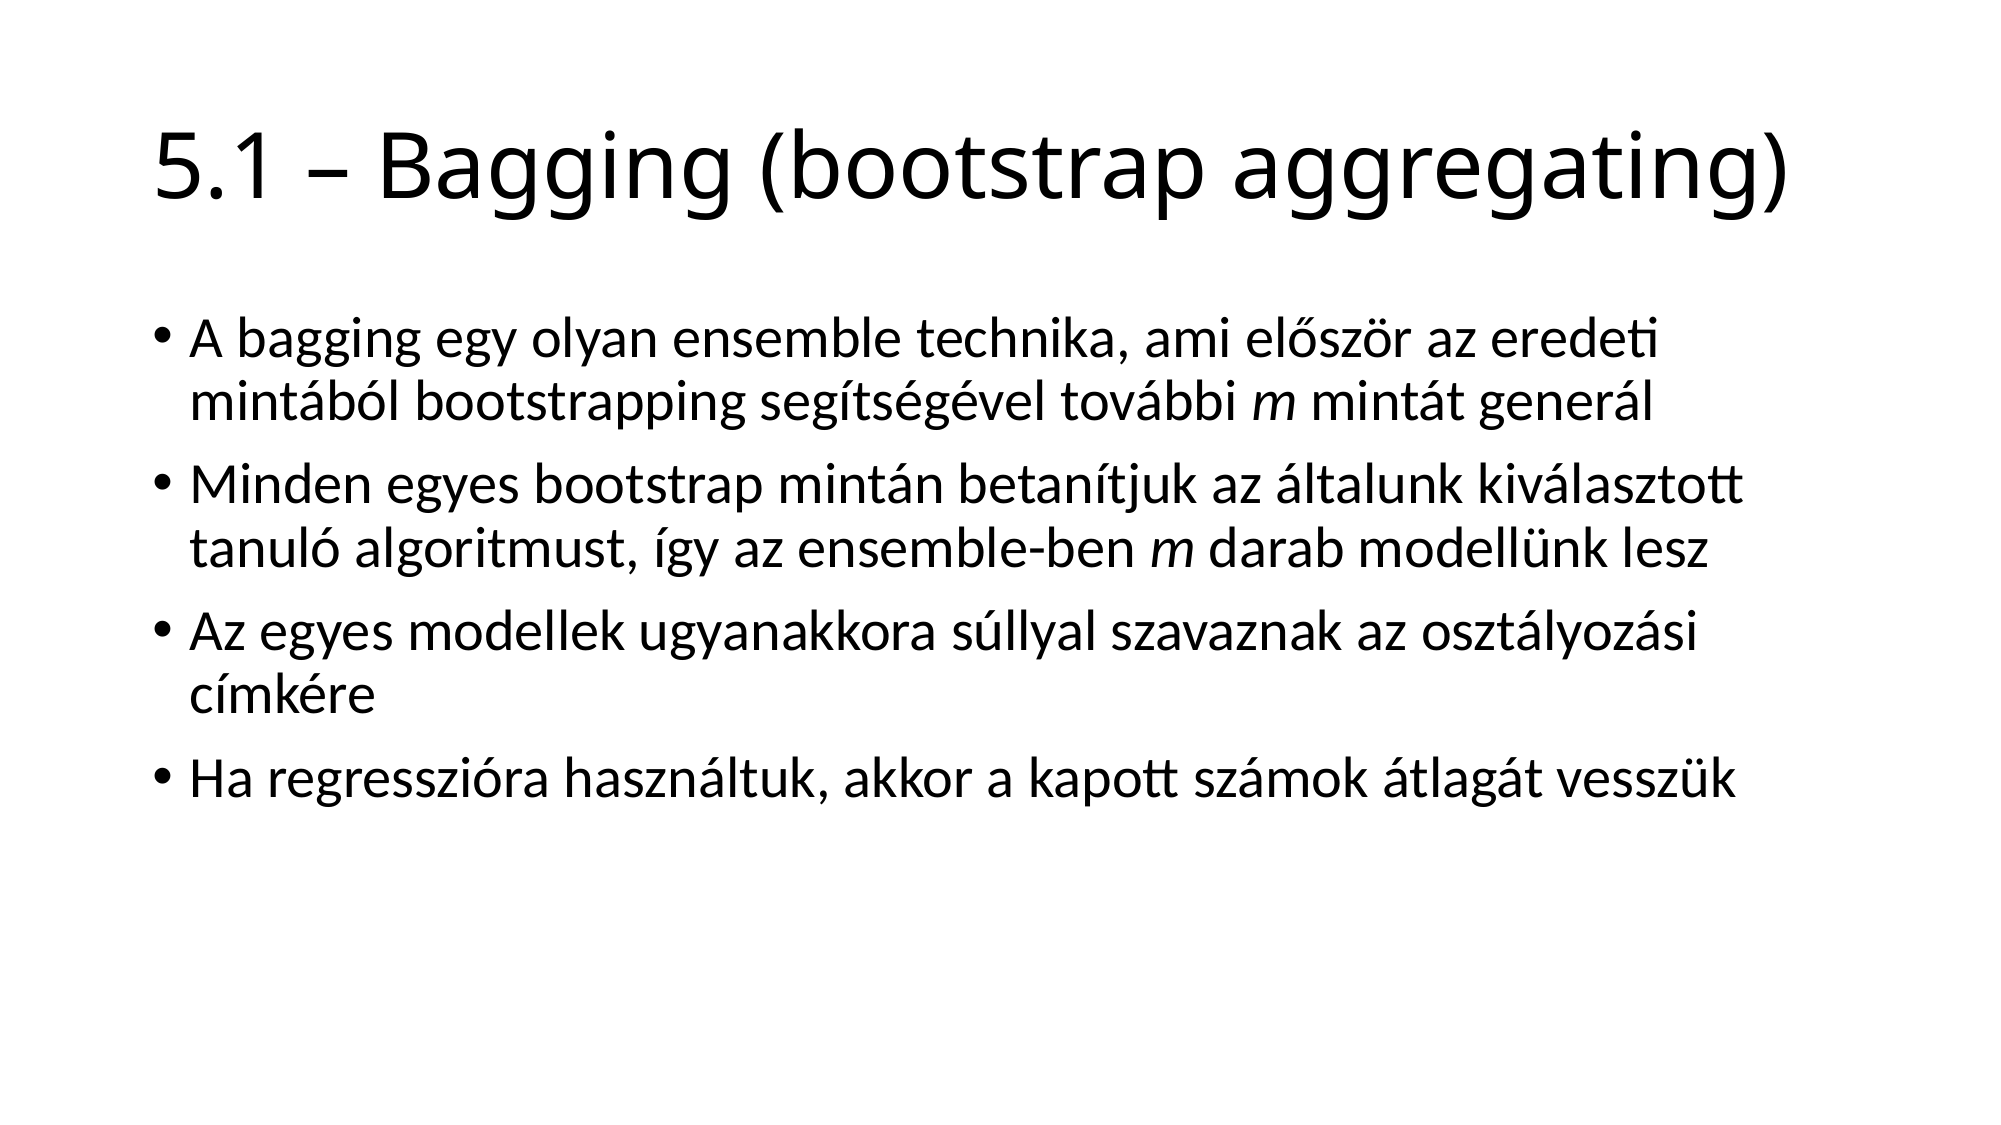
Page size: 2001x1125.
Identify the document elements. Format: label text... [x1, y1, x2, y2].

title 5.1 – Bagging (bootstrap aggregating) [137, 59, 1863, 278]
list A bagging egy olyan ensemble technika, ami először az eredeti mintából bootstrapping segítségével további m mintát generál Minden egyes bootstrap mintán betanítjuk az általunk kiválasztott tanuló algoritmust, így az ensemble-ben m darab modellünk lesz Az egyes modellek ugyanakkora súllyal szavaznak az osztályozási címkére Ha regresszióra használtuk, akkor a kapott számok átlagát vesszük [137, 299, 1863, 1014]
